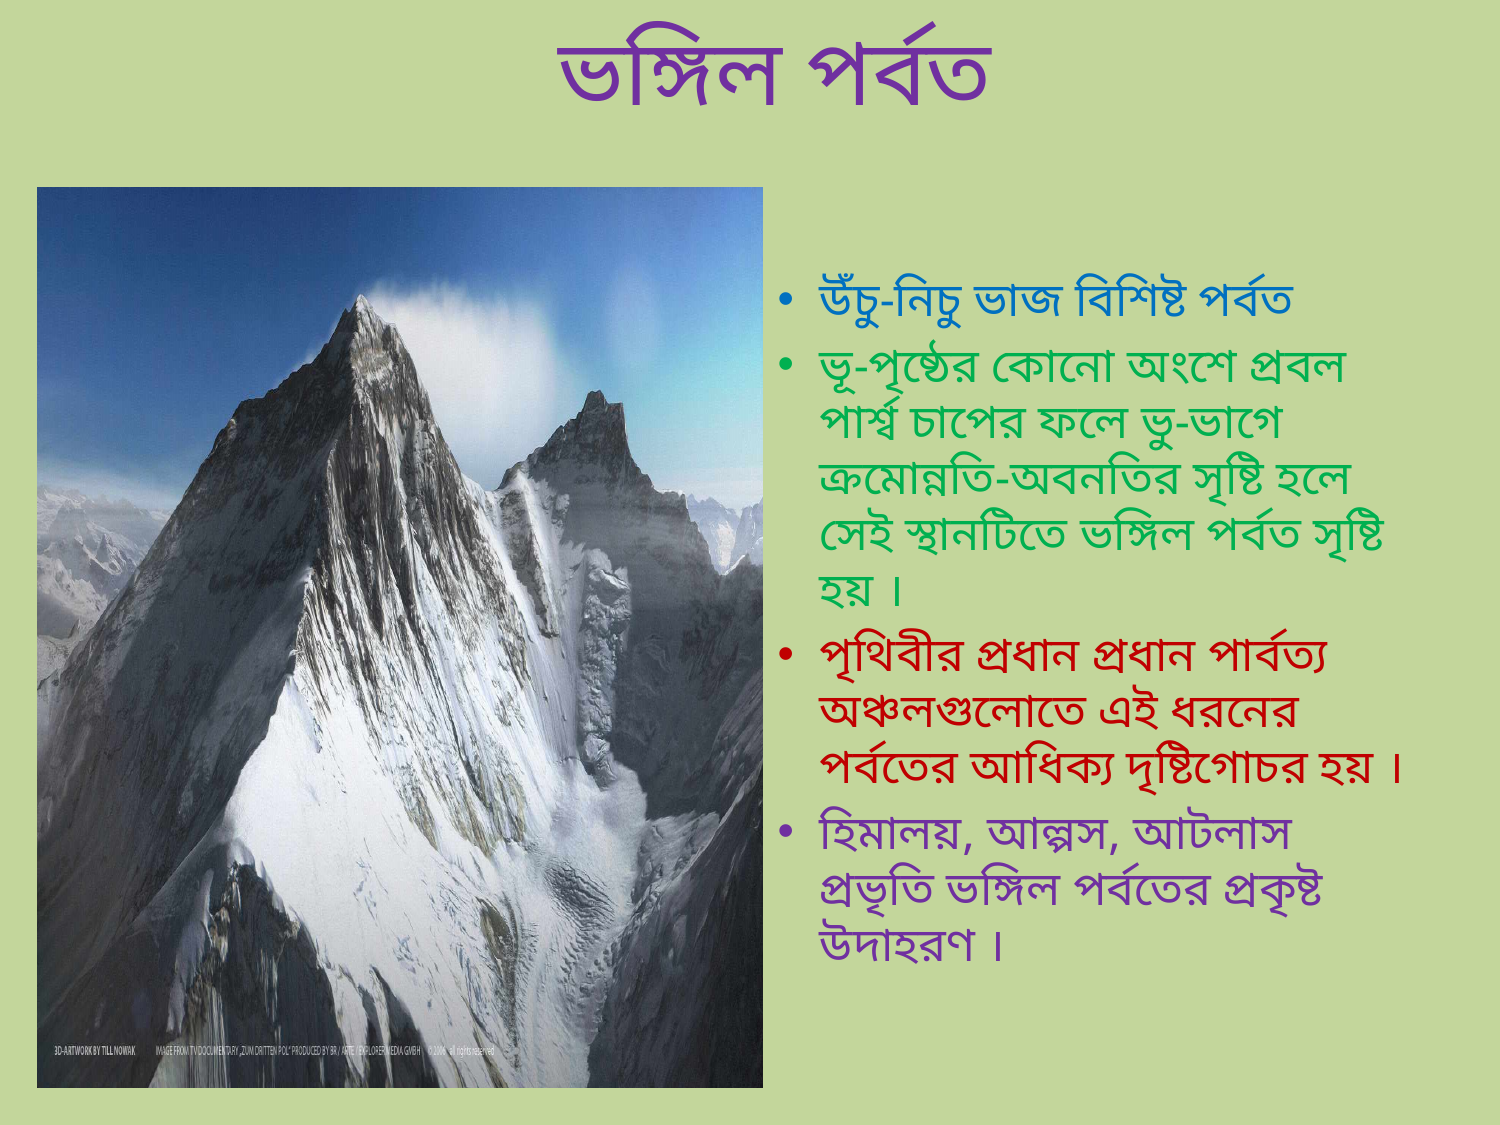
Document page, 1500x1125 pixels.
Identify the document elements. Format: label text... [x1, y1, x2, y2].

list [37, 187, 763, 1088]
list উঁচু-নিচু ভাজ বিশিষ্ট পর্বত ভূ-পৃষ্ঠের কোনো অংশে প্রবল পার্শ্ব চাপের ফলে ভু-ভাগে ক্রমোন্নতি-অবনতির সৃষ্টি হলে সেই স্থানটিতে ভঙ্গিল পর্বত সৃষ্টি হয় । পৃথিবীর প্রধান প্রধান পার্বত্য অঞ্চলগুলোতে এই ধরনের পর্বতের আধিক্য দৃষ্টিগোচর হয় । হিমালয়, আল্পস, আটলাস প্রভৃতি ভঙ্গিল পর্বতের প্রকৃষ্ট উদাহরণ । [766, 262, 1425, 1006]
title ভঙ্গিল পর্বত [99, 0, 1450, 162]
